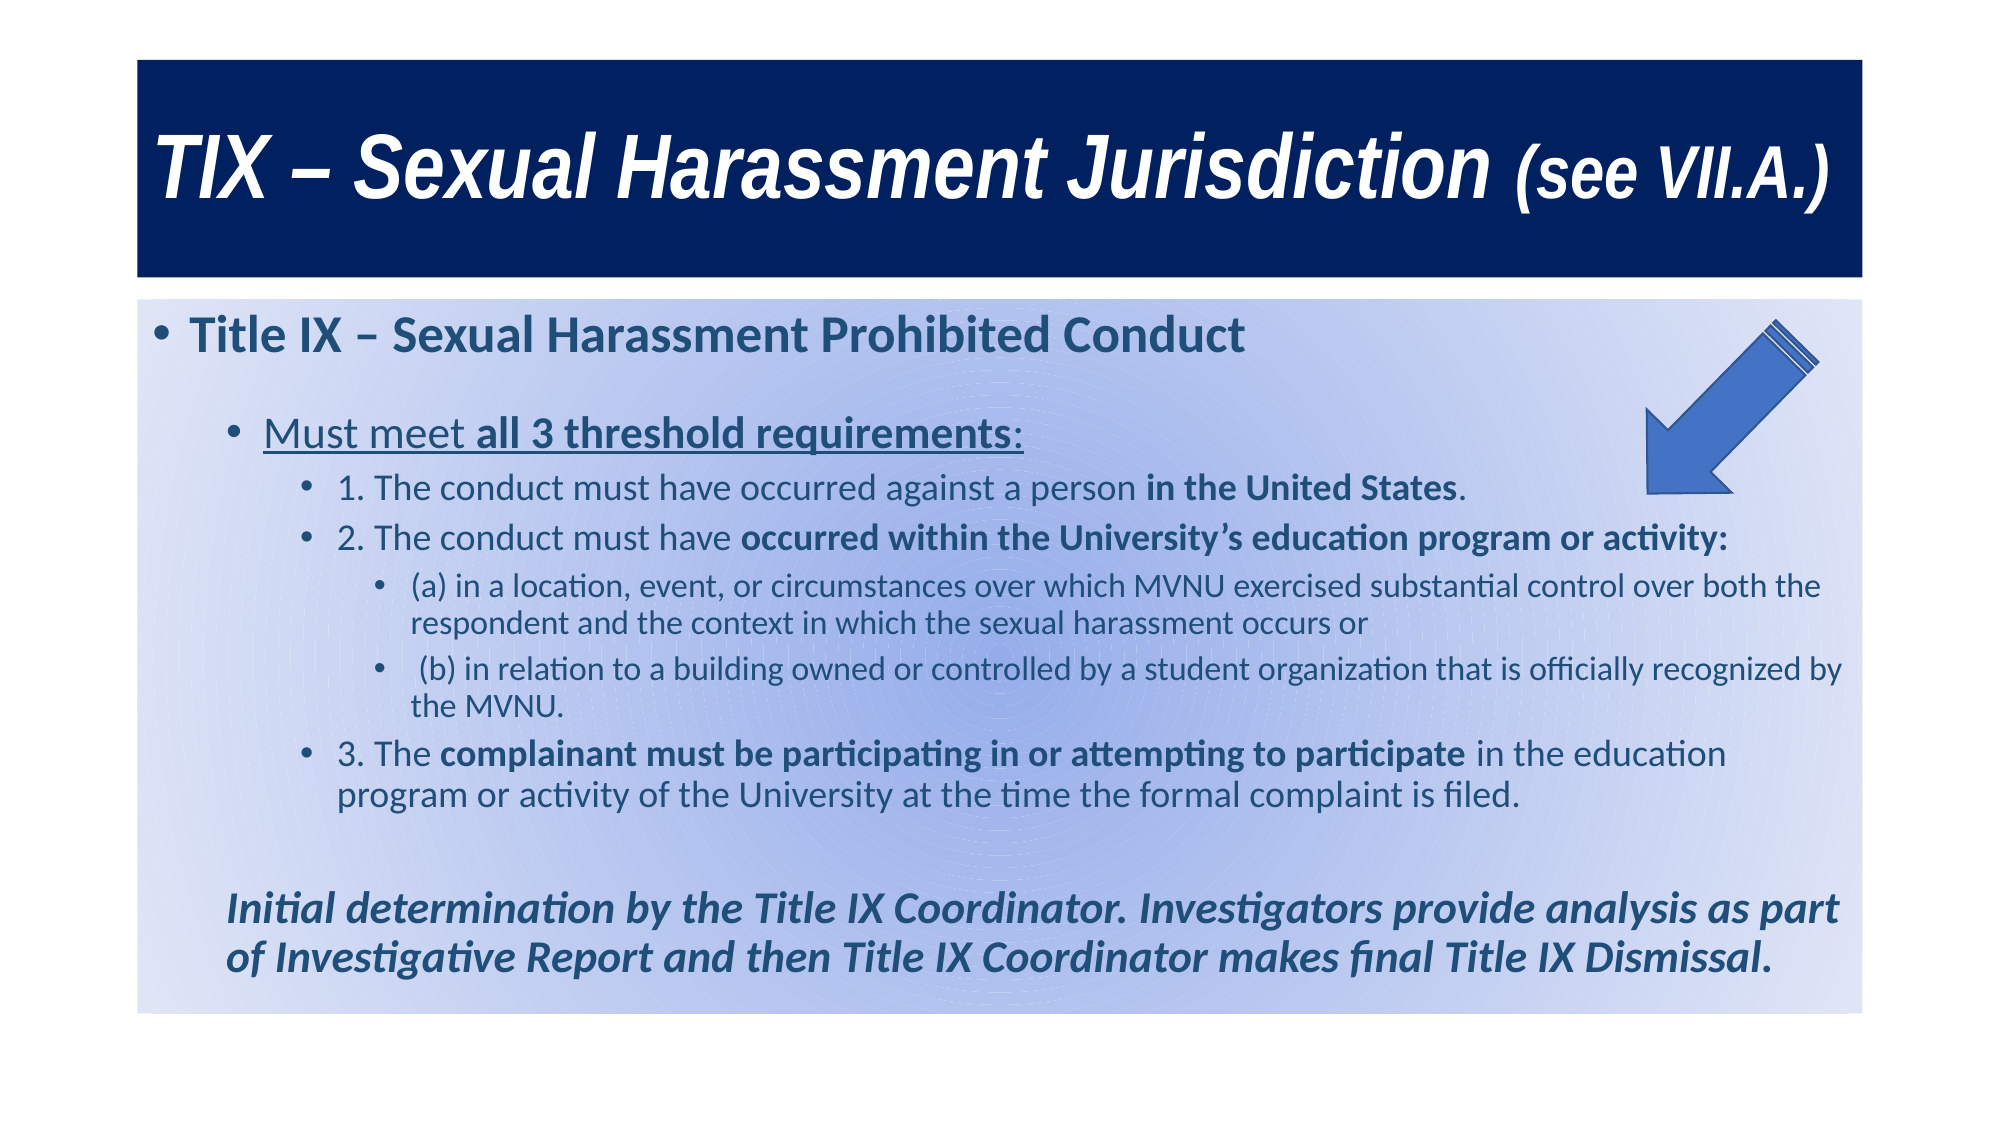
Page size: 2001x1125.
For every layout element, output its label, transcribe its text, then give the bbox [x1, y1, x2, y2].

title TIX – Sexual Harassment Jurisdiction (see VII.A.) [137, 59, 1863, 278]
text_box [1645, 318, 1820, 495]
list Title IX – Sexual Harassment Prohibited Conduct Must meet all 3 threshold requirements: 1. The conduct must have occurred against a person in the United States. 2. The conduct must have occurred within the University’s education program or activity: (a) in a location, event, or circumstances over which MVNU exercised substantial control over both the respondent and the context in which the sexual harassment occurs or (b) in relation to a building owned or controlled by a student organization that is officially recognized by the MVNU. 3. The complainant must be participating in or attempting to participate in the education program or activity of the University at the time the formal complaint is filed. Initial determination by the Title IX Coordinator. Investigators provide analysis as part of Investigative Report and then Title IX Coordinator makes final Title IX Dismissal. [137, 299, 1863, 1014]
